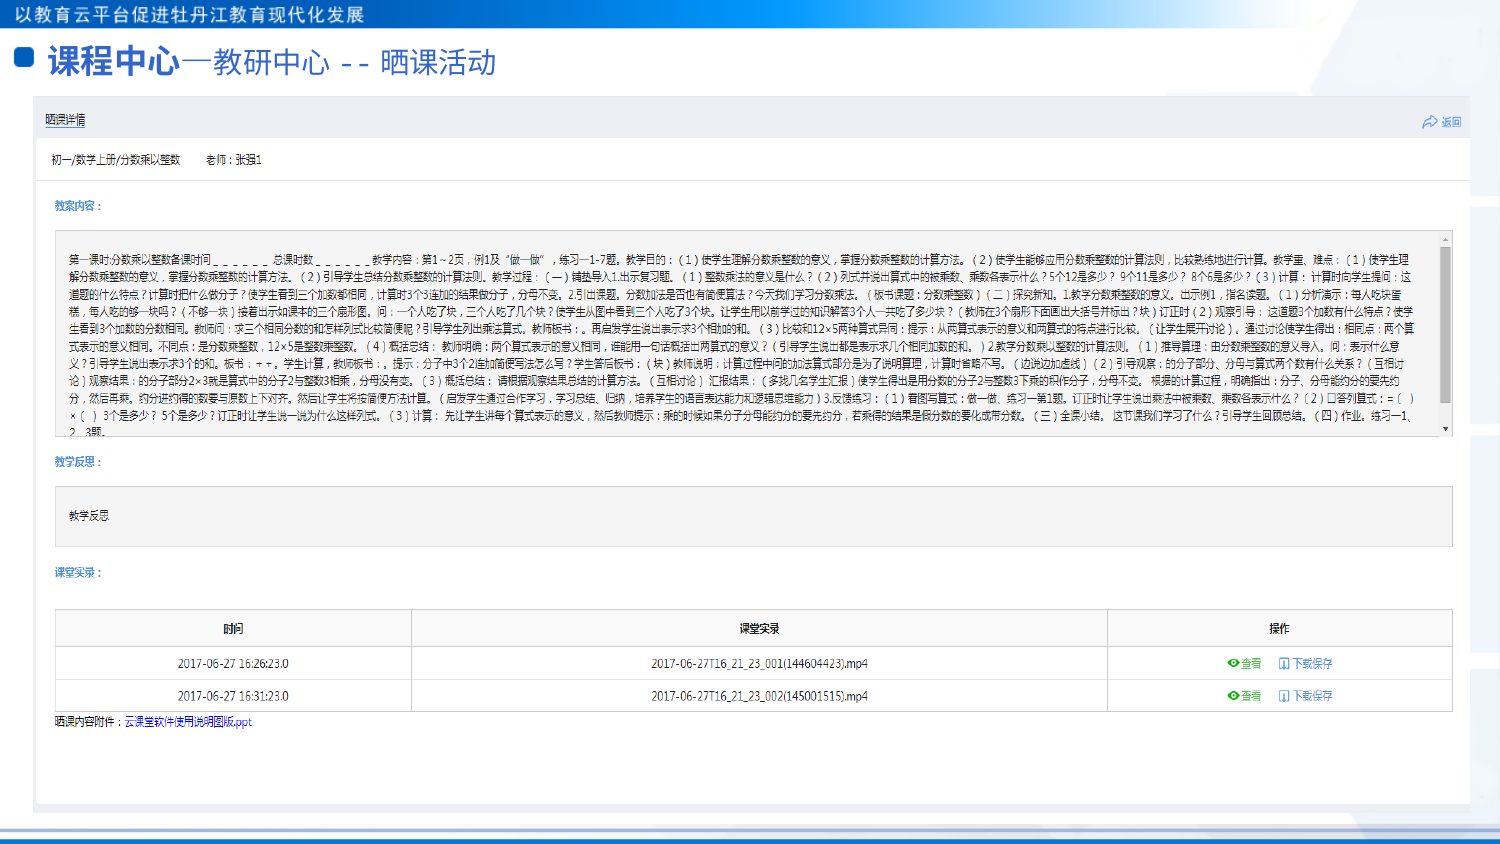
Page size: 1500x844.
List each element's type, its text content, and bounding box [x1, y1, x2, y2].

picture [0, 0, 1500, 844]
text_box 课程中心—教研中心--晒课活动 [32, 32, 512, 88]
